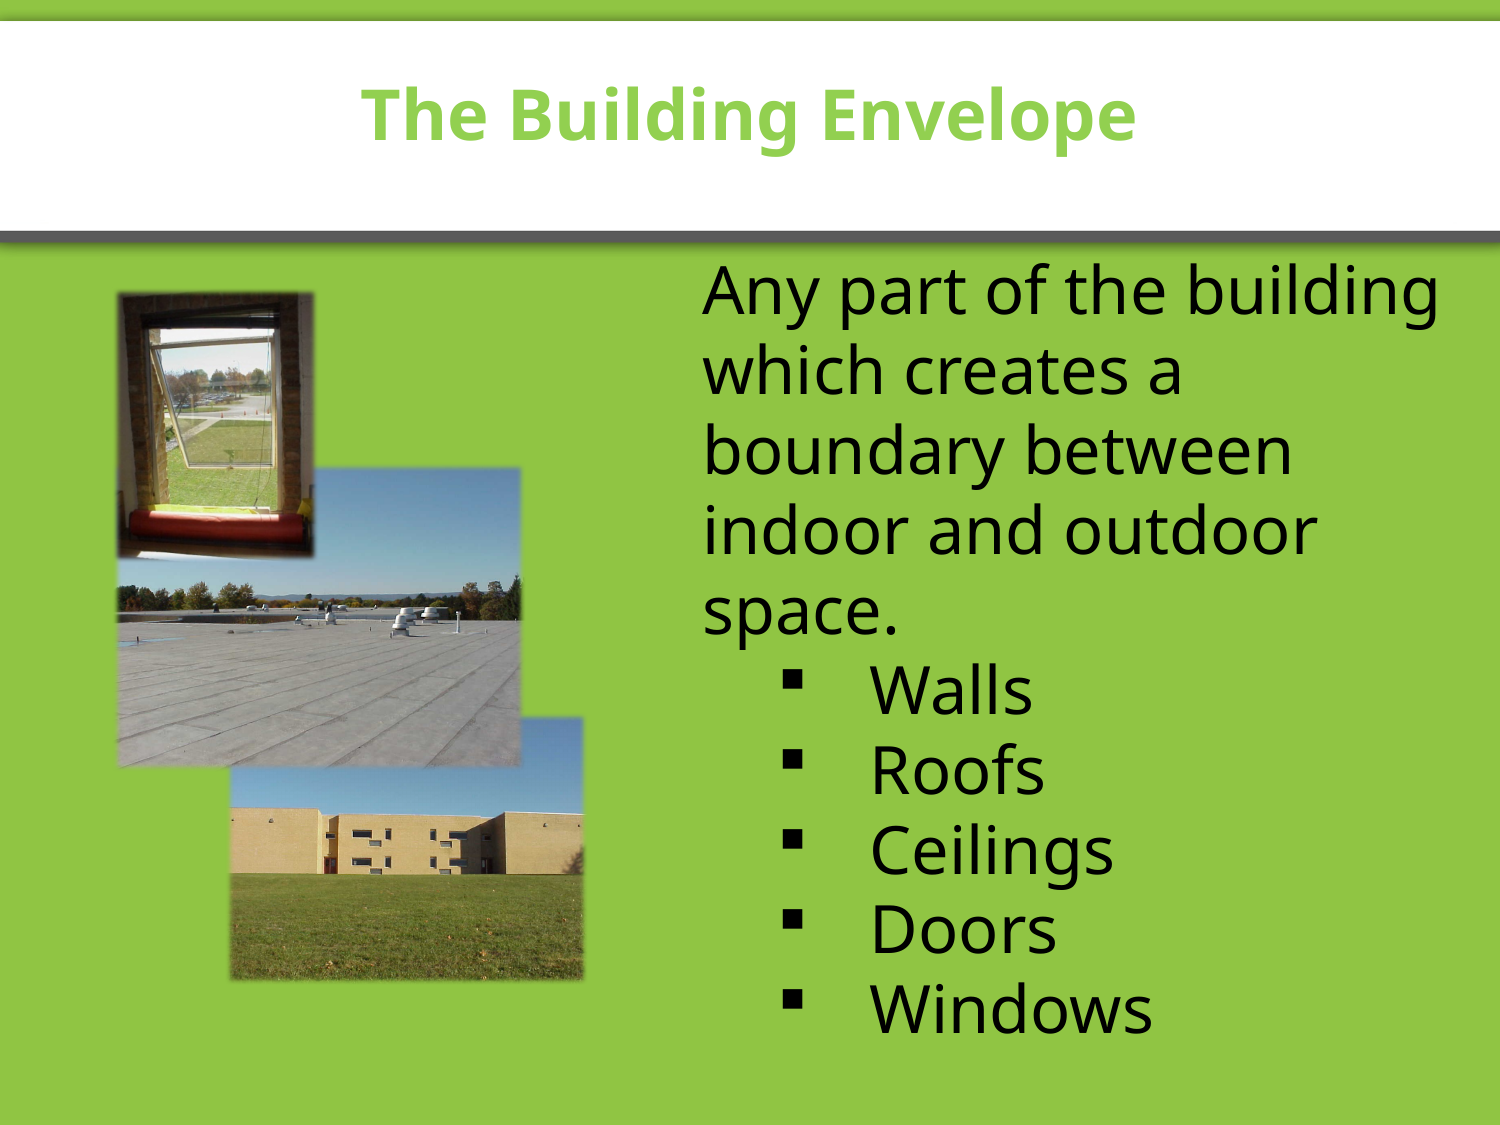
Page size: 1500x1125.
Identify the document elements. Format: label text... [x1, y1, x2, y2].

picture [0, 0, 1500, 1125]
text_box Any part of the building which creates a boundary between indoor and outdoor space. Walls Roofs Ceilings Doors Windows [687, 240, 1488, 1125]
title The Building Envelope [75, 62, 1425, 163]
